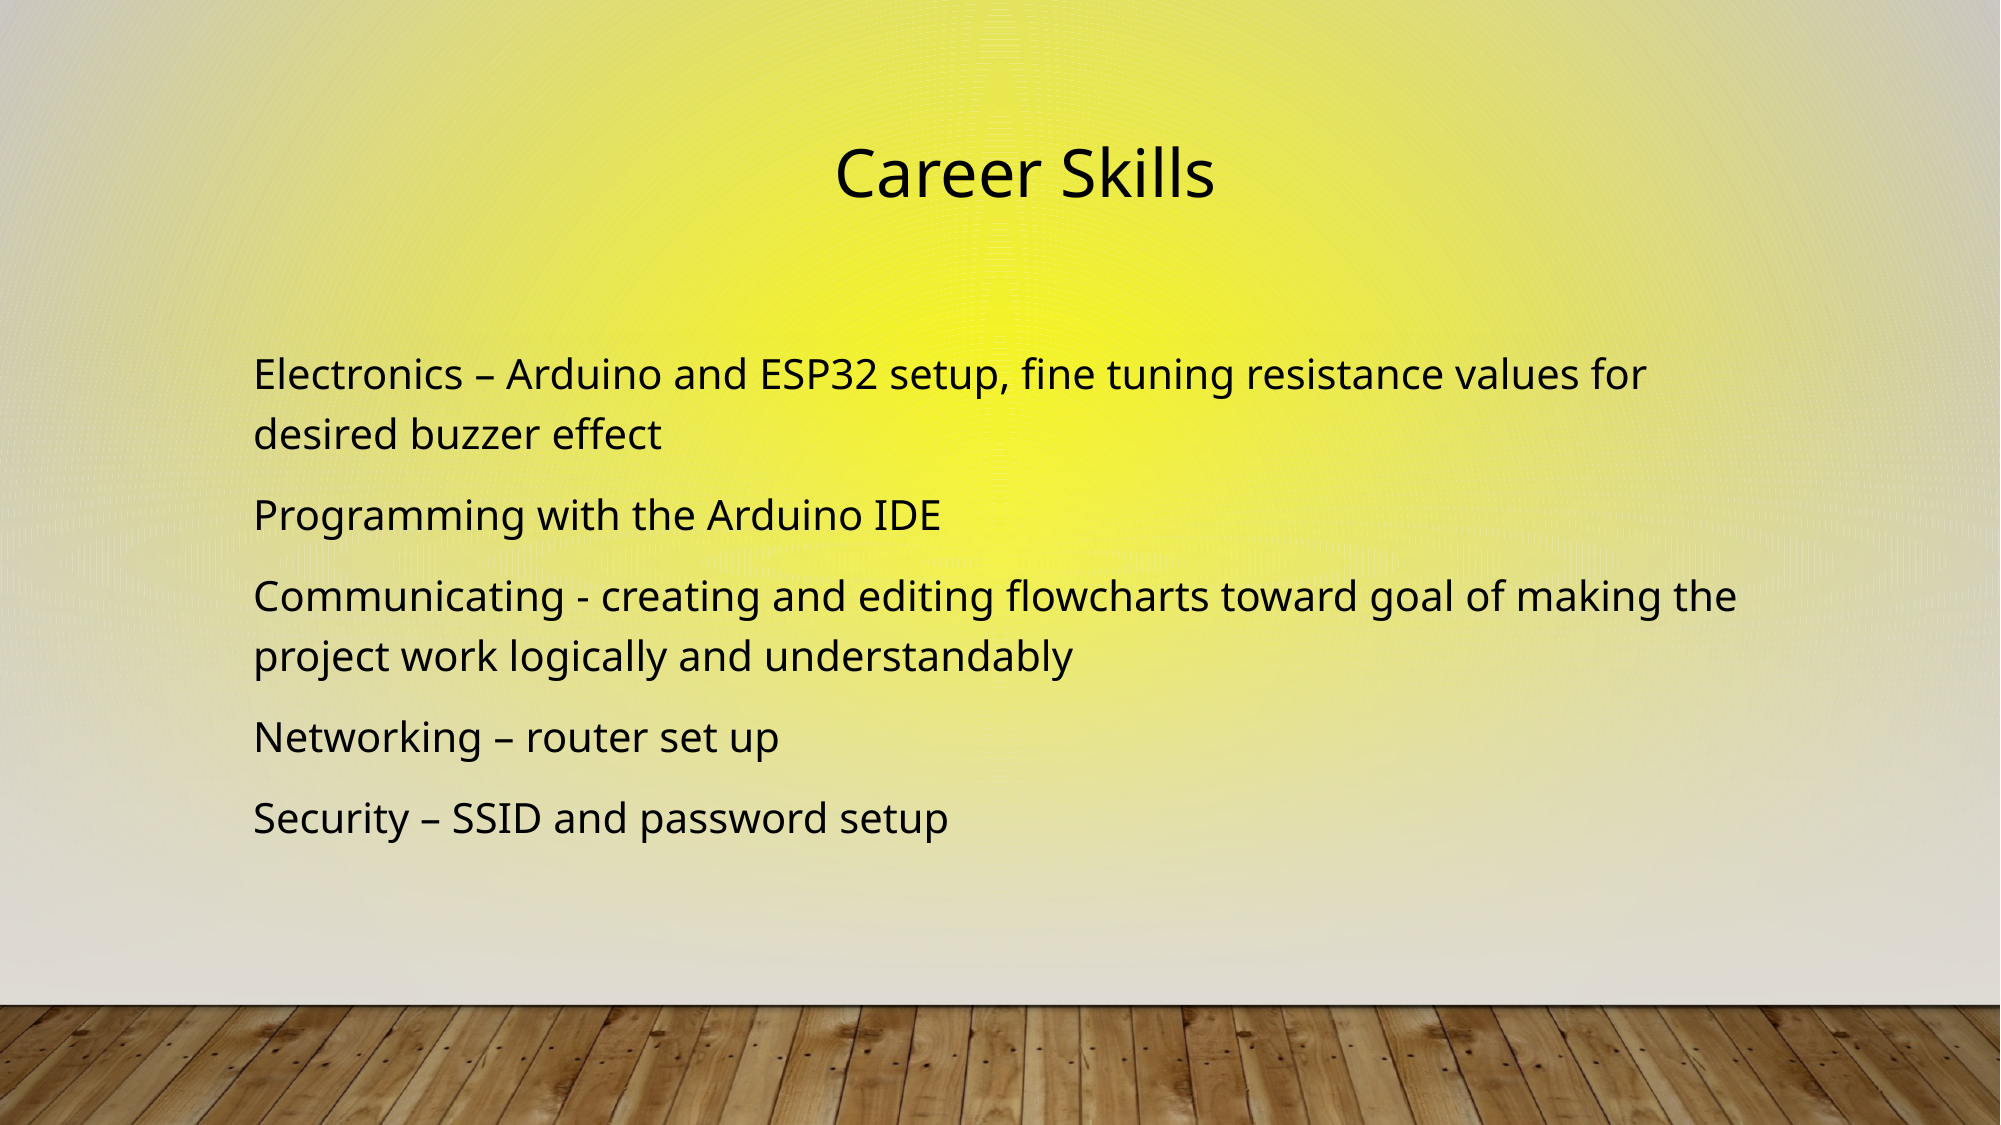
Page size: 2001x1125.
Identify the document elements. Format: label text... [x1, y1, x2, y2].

list Electronics – Arduino and ESP32 setup, fine tuning resistance values for desired buzzer effect Programming with the Arduino IDE Communicating - creating and editing flowcharts toward goal of making the project work logically and understandably Networking – router set up Security – SSID and password setup [238, 330, 1814, 897]
title Career Skills [238, 131, 1814, 305]
picture [0, 1005, 2000, 1125]
